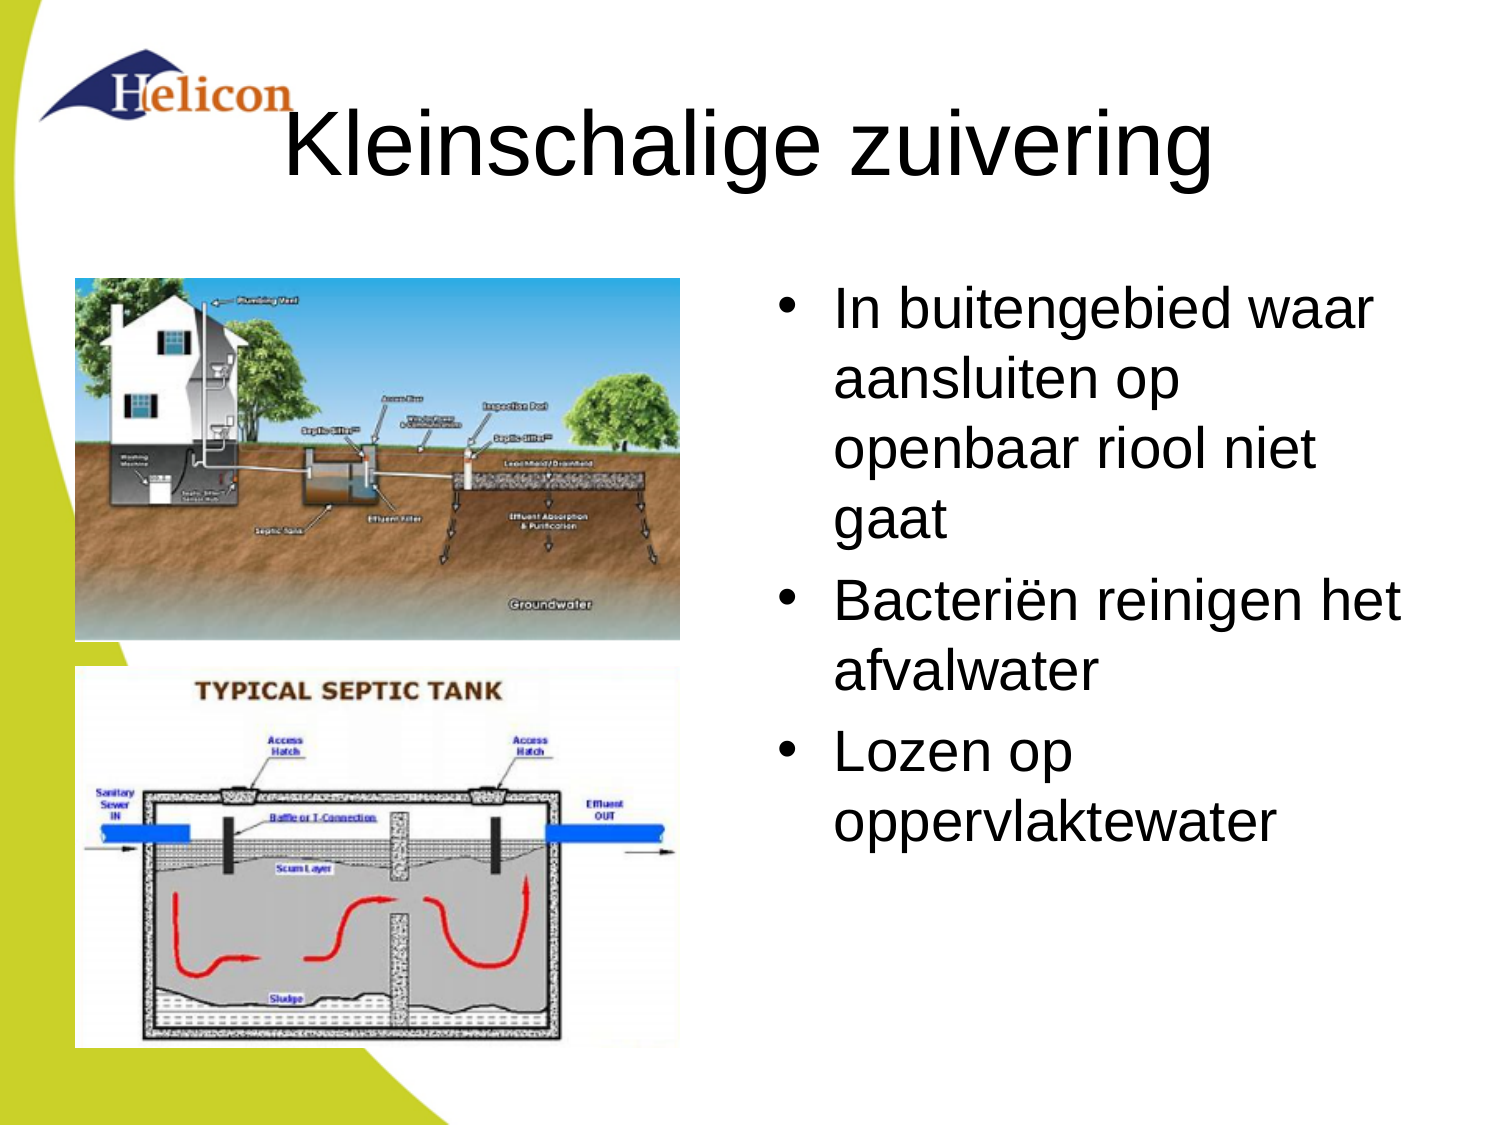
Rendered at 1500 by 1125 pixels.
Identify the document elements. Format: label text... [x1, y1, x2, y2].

picture [0, 0, 1500, 1125]
title Kleinschalige zuivering [75, 45, 1425, 233]
list In buitengebied waar aansluiten op openbaar riool niet gaat Bacteriën reinigen het afvalwater Lozen op oppervlaktewater [762, 262, 1425, 1005]
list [74, 278, 680, 642]
